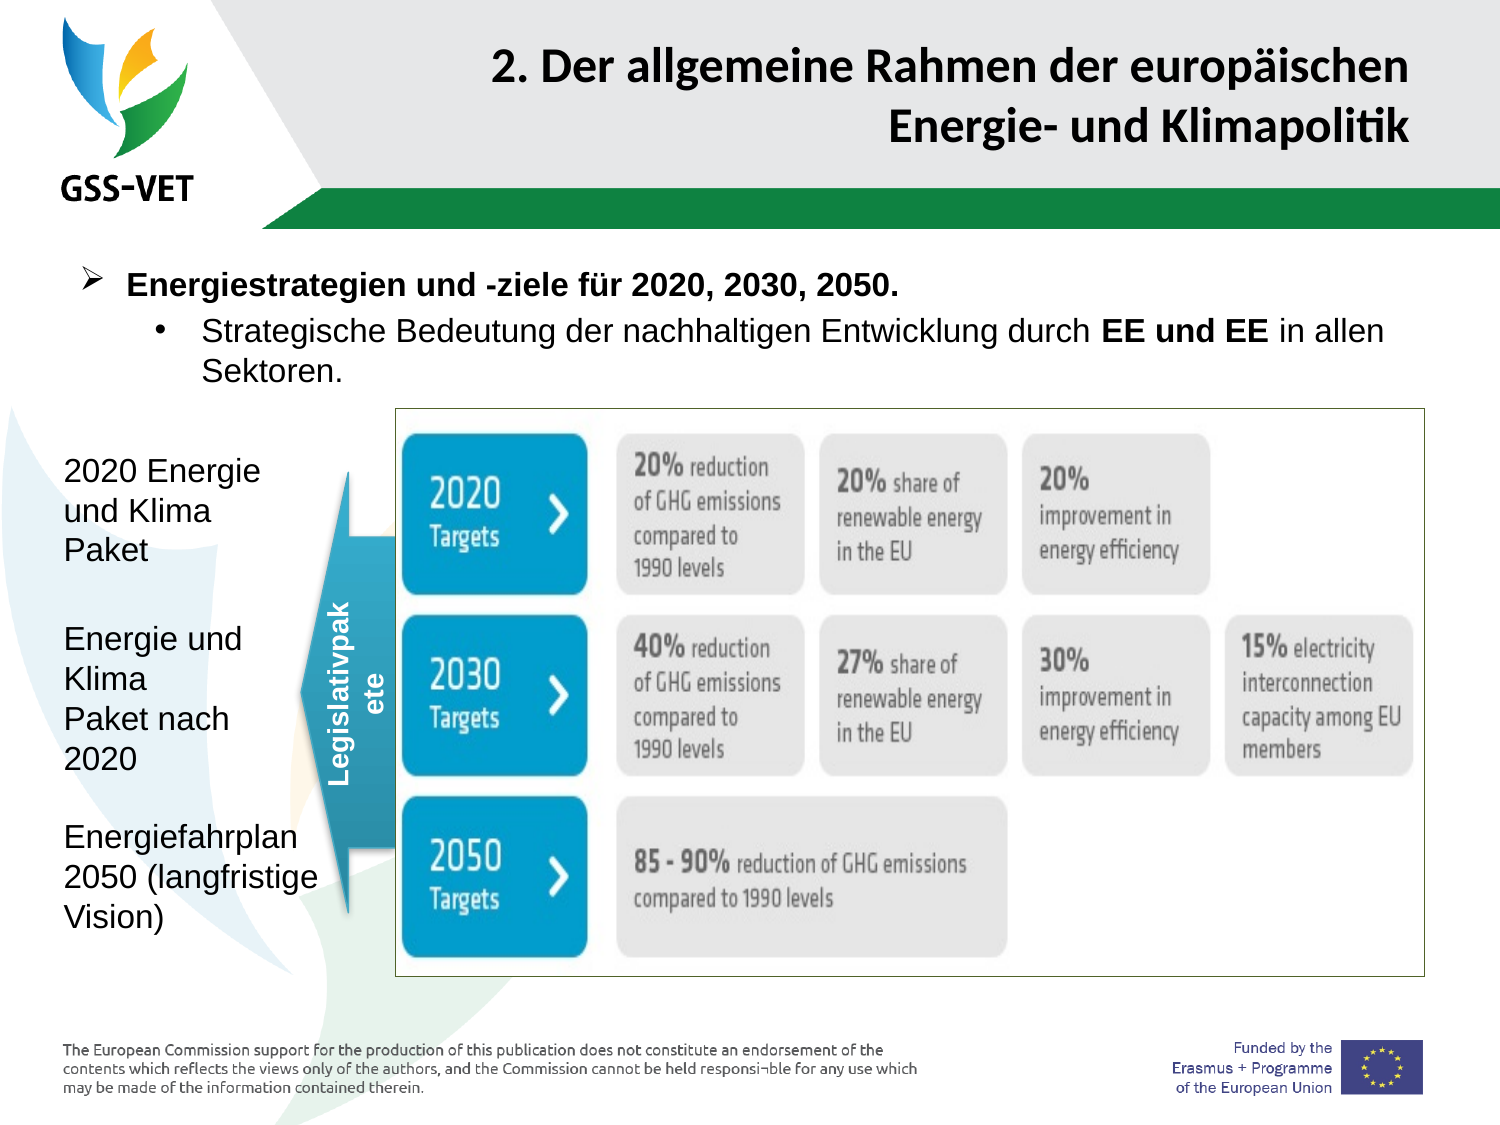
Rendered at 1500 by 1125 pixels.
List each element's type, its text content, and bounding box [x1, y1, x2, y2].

text_box 2020 Energie und Klima Paket [48, 441, 295, 576]
text_box Energiefahrplan 2050 (langfristige Vision) [48, 807, 295, 943]
picture [0, 0, 1500, 1125]
title 2. Der allgemeine Rahmen der europäischen Energie- und Klimapolitik [324, 0, 1425, 185]
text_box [300, 408, 1426, 977]
text_box Energie und Klima Paket nach 2020 [48, 610, 295, 785]
text_box Energiestrategien und -ziele für 2020, 2030, 2050. Strategische Bedeutung der nachhaltigen Entwicklung durch EE und EE in allen Sektoren. [64, 255, 1418, 397]
